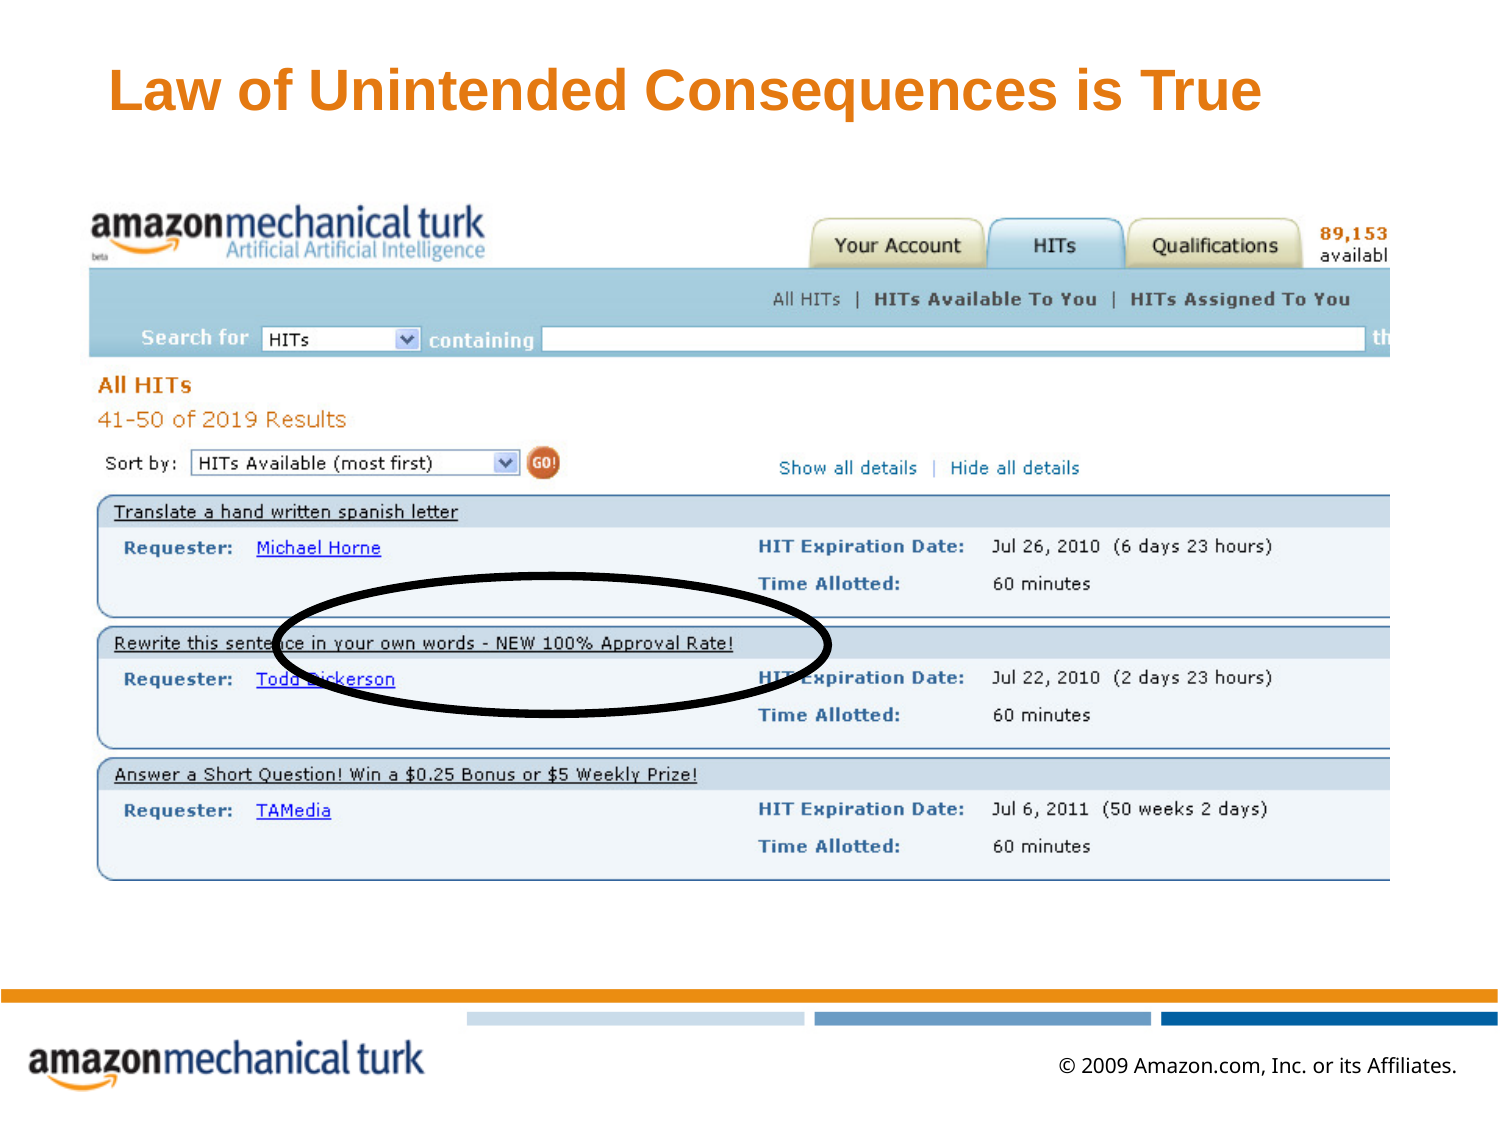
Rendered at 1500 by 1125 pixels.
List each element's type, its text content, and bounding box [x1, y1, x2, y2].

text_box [79, 189, 1390, 881]
picture [0, 988, 1500, 1092]
title Law of Unintended Consequences is True [99, 0, 1376, 176]
